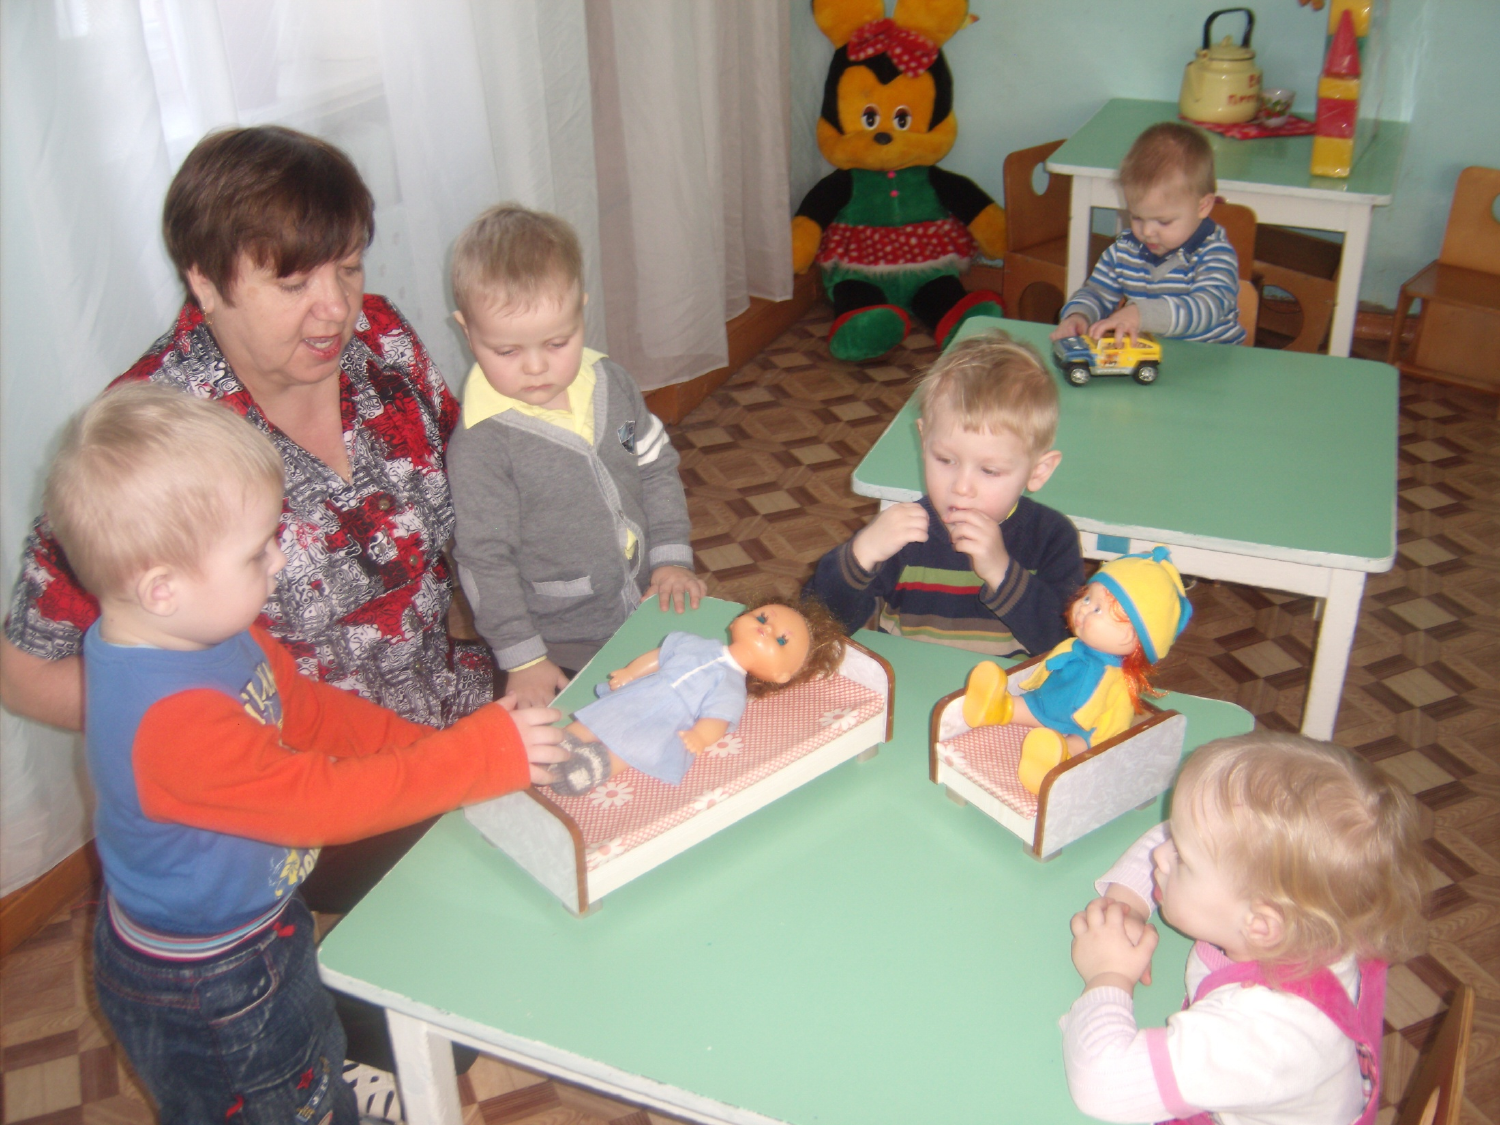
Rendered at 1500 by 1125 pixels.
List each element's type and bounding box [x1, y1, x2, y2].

list [0, 0, 1500, 1125]
